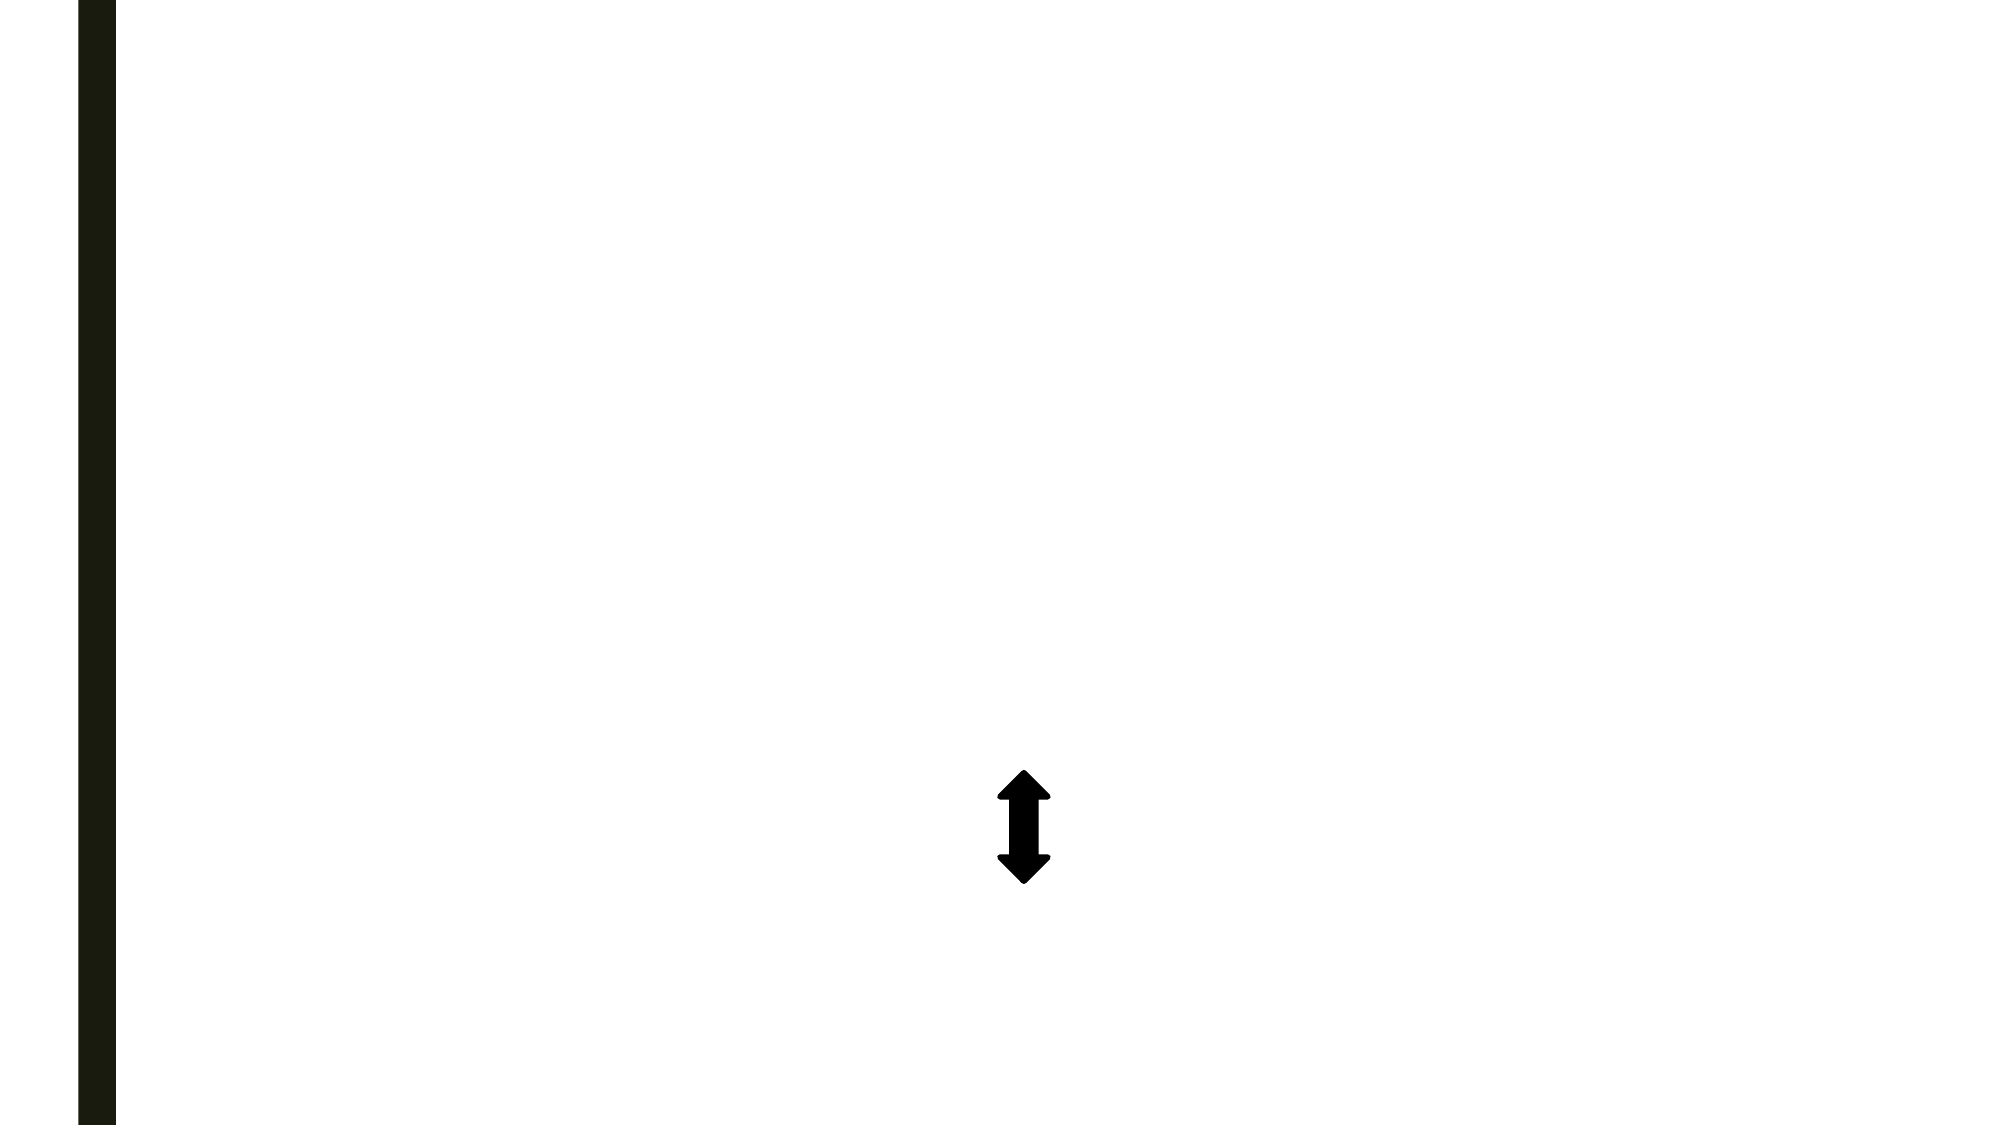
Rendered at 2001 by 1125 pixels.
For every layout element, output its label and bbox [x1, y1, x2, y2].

text_box [997, 769, 1051, 884]
